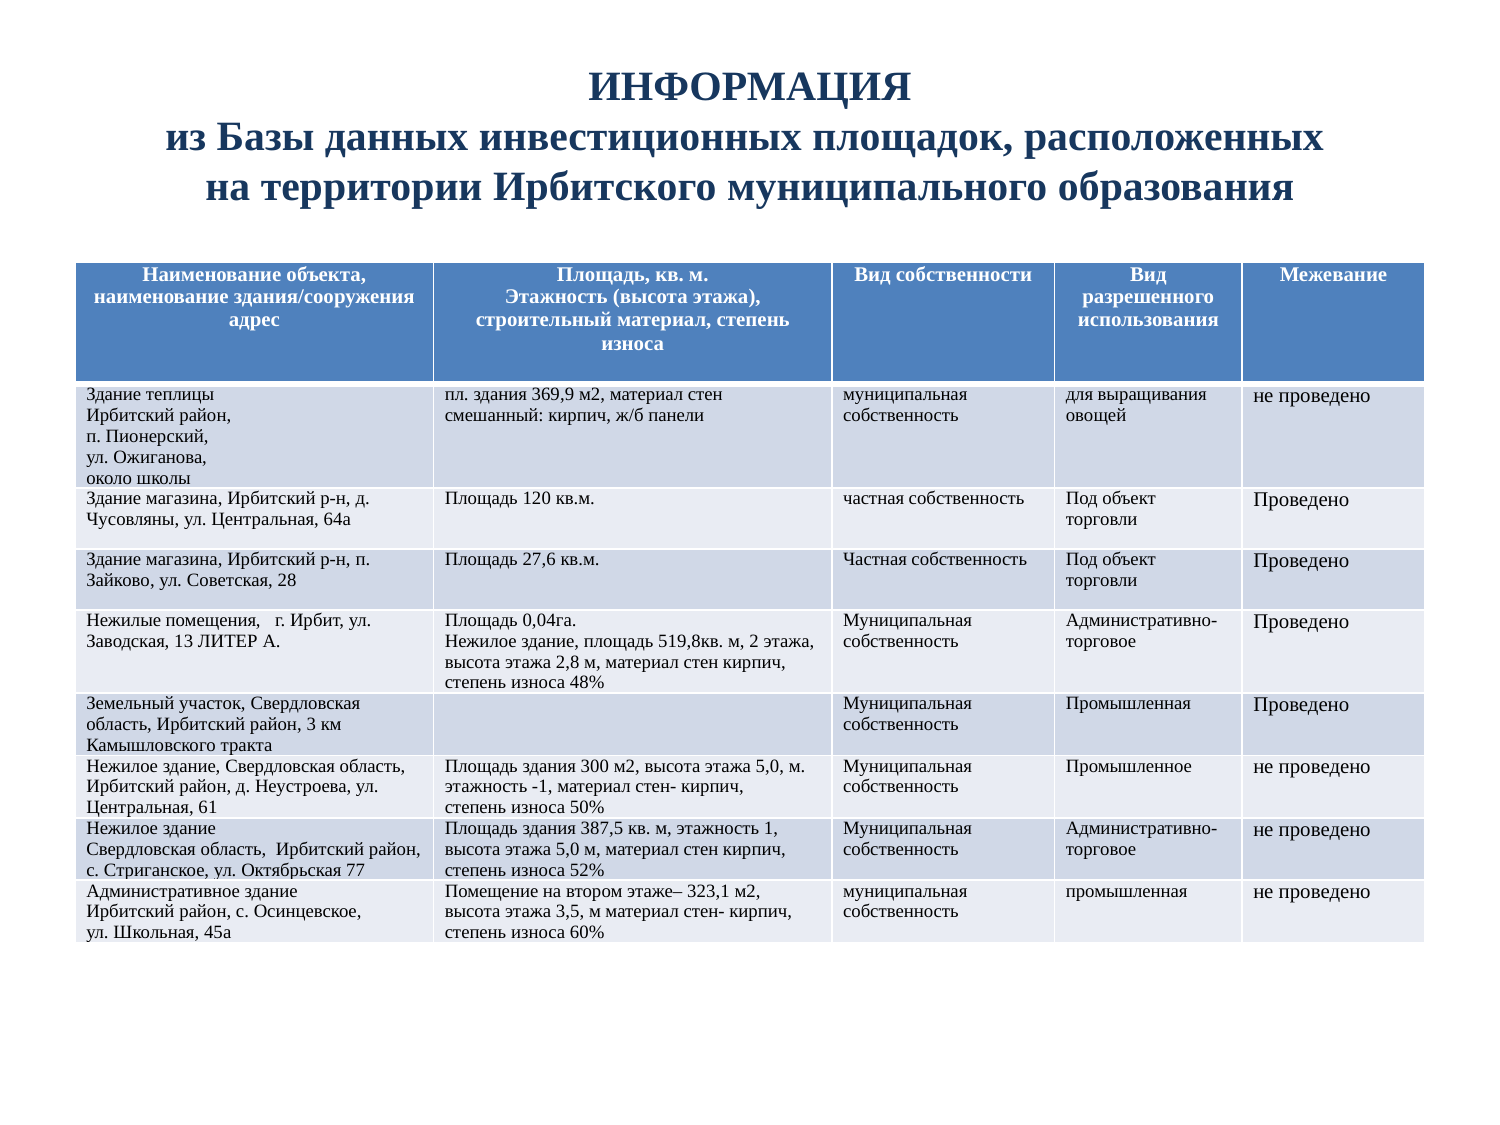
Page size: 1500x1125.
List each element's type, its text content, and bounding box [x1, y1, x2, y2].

table_cell Промышленное [1055, 756, 1241, 817]
table_cell Частная собственность [833, 550, 1054, 609]
table_cell [434, 694, 831, 755]
table_cell Площадь 120 кв.м. [434, 489, 831, 548]
table_cell муниципальная собственность [833, 881, 1054, 942]
table_cell Площадь здания 300 м2, высота этажа 5,0, м. этажность -1, материал стен- кирпич, степень износа 50% [434, 756, 831, 817]
table_cell Под объект торговли [1055, 489, 1241, 548]
table_cell Здание магазина, Ирбитский р-н, д. Чусовляны, ул. Центральная, 64а [76, 489, 433, 548]
table_cell муниципальная собственность [833, 387, 1054, 487]
table_header Вид собственности [833, 263, 1054, 381]
table_cell Нежилое здание, Свердловская область, Ирбитский район, д. Неустроева, ул. Центральная, 61 [76, 756, 433, 817]
table_cell для выращивания овощей [1055, 387, 1241, 487]
table_header Наименование объекта, наименование здания/сооружения адрес [76, 263, 433, 381]
table_cell Помещение на втором этаже– 323,1 м2, высота этажа 3,5, м материал стен- кирпич, степень износа 60% [434, 881, 831, 942]
table_cell Проведено [1243, 694, 1424, 755]
table_cell Здание магазина, Ирбитский р-н, п. Зайково, ул. Советская, 28 [76, 550, 433, 609]
table_cell Нежилое здание Свердловская область, Ирбитский район, с. Стриганское, ул. Октябрьская 77 [76, 819, 433, 879]
table_cell частная собственность [833, 489, 1054, 548]
table_header Вид разрешенного использования [1055, 263, 1241, 381]
table_cell Площадь здания 387,5 кв. м, этажность 1, высота этажа 5,0 м, материал стен кирпич, степень износа 52% [434, 819, 831, 879]
table_cell Здание теплицы Ирбитский район, п. Пионерский, ул. Ожиганова, около школы [76, 387, 433, 487]
table_cell Муниципальная собственность [833, 819, 1054, 879]
table_cell Муниципальная собственность [833, 611, 1054, 692]
table_cell Под объект торговли [1055, 550, 1241, 609]
table_cell Проведено [1243, 611, 1424, 692]
table_cell Проведено [1243, 489, 1424, 548]
table_cell Земельный участок, Свердловская область, Ирбитский район, 3 км Камышловского тракта [76, 694, 433, 755]
table_header Площадь, кв. м. Этажность (высота этажа), строительный материал, степень износа [434, 263, 831, 381]
table_cell промышленная [1055, 881, 1241, 942]
table_cell Административно-торговое [1055, 611, 1241, 692]
table_cell Административно-торговое [1055, 819, 1241, 879]
table_cell не проведено [1243, 881, 1424, 942]
table_header Межевание [1243, 263, 1424, 381]
table_cell Площадь 0,04га. Нежилое здание, площадь 519,8кв. м, 2 этажа, высота этажа 2,8 м, материал стен кирпич, степень износа 48% [434, 611, 831, 692]
table_cell Проведено [1243, 550, 1424, 609]
table_cell не проведено [1243, 756, 1424, 817]
table_cell не проведено [1243, 387, 1424, 487]
table_cell Нежилые помещения, г. Ирбит, ул. Заводская, 13 ЛИТЕР А. [76, 611, 433, 692]
title ИНФОРМАЦИЯ из Базы данных инвестиционных площадок, расположенных на территории Ирбитского муниципального образования [75, 45, 1425, 223]
table_cell Административное здание Ирбитский район, с. Осинцевское, ул. Школьная, 45а [76, 881, 433, 942]
table_cell пл. здания 369,9 м2, материал стен смешанный: кирпич, ж/б панели [434, 387, 831, 487]
table_cell не проведено [1243, 819, 1424, 879]
table_cell Площадь 27,6 кв.м. [434, 550, 831, 609]
table_cell Промышленная [1055, 694, 1241, 755]
table_cell Муниципальная собственность [833, 756, 1054, 817]
table_cell Муниципальная собственность [833, 694, 1054, 755]
